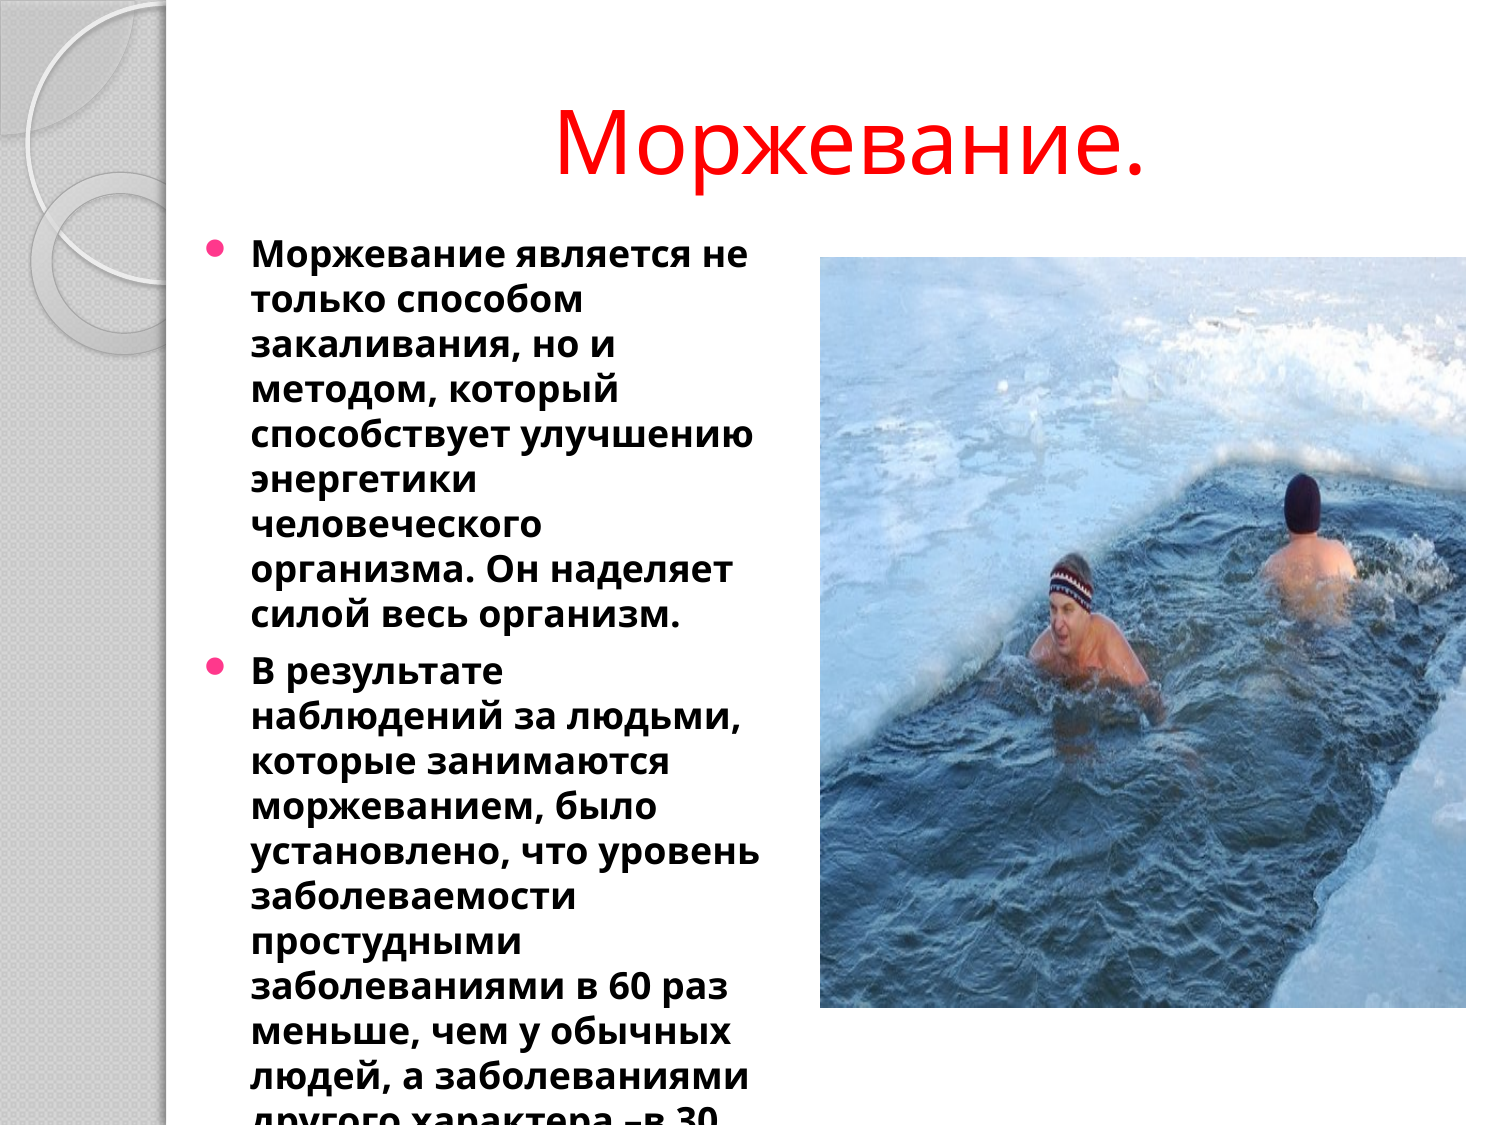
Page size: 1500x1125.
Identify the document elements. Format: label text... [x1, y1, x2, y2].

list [820, 257, 1466, 1008]
title Моржевание. [235, 45, 1466, 233]
list Моржевание является не только способом закаливания, но и методом, который способствует улучшению энергетики человеческого организма. Он наделяет силой весь организм. В результате наблюдений за людьми, которые занимаются моржеванием, было установлено, что уровень заболеваемости простудными заболеваниями в 60 раз меньше, чем у обычных людей, а заболеваниями другого характера –в 30 раз меньше. [175, 222, 776, 988]
